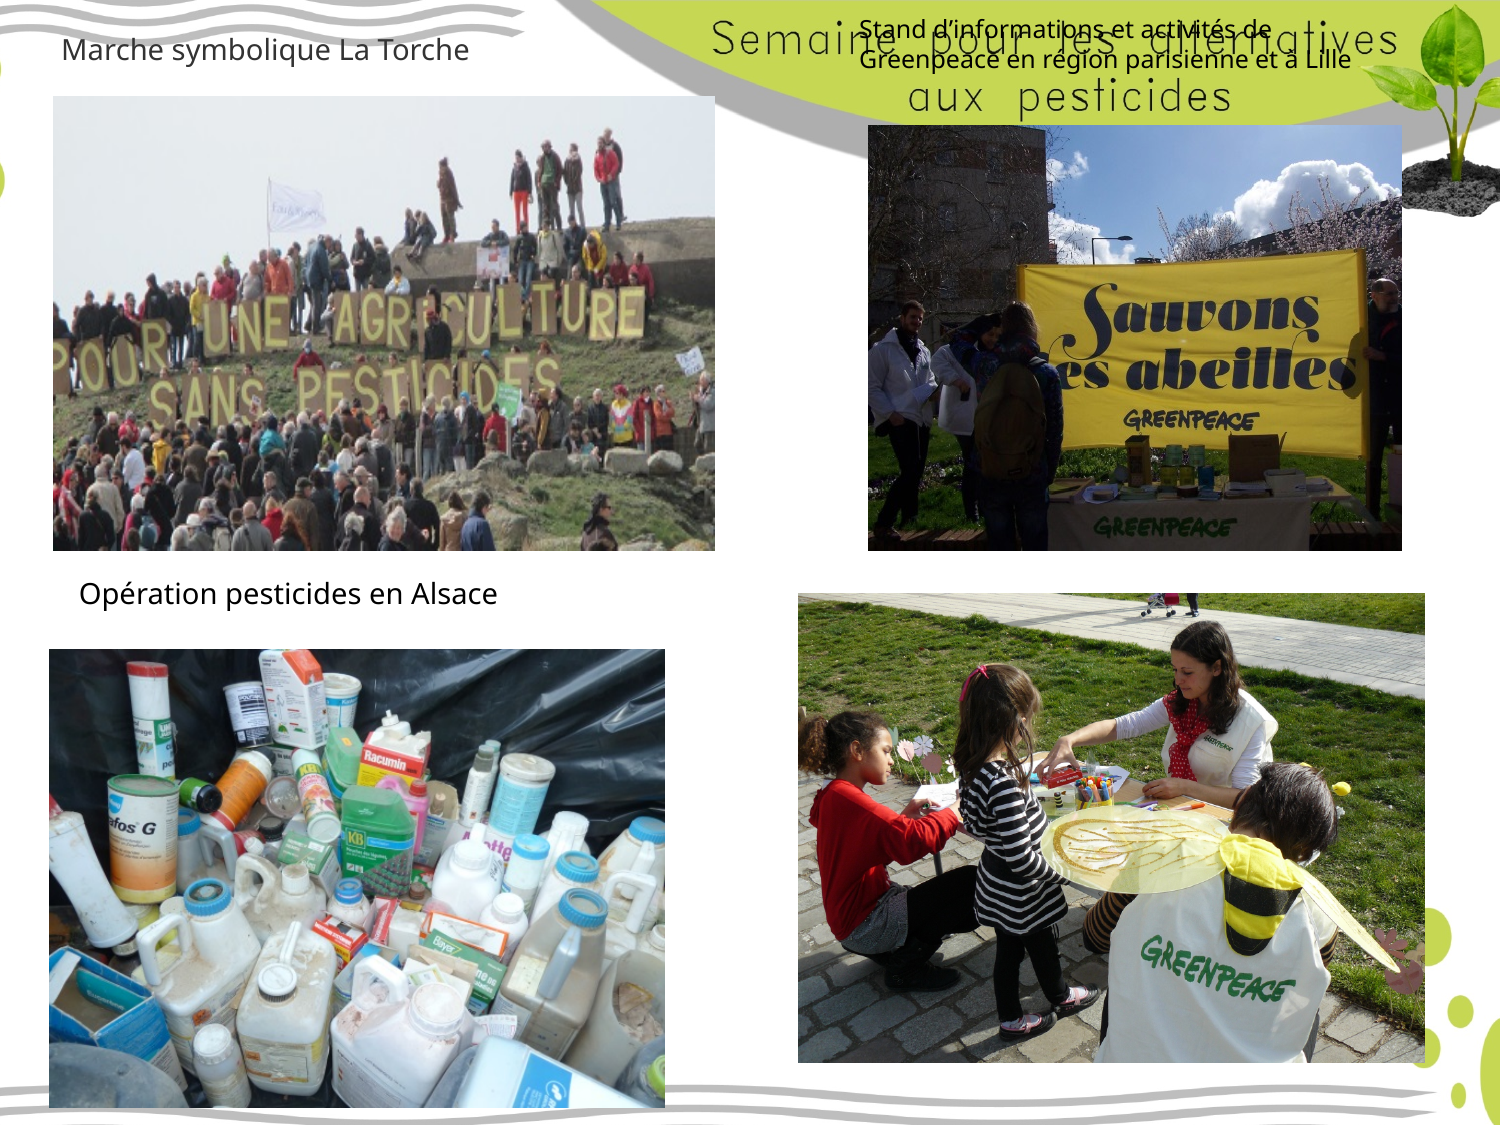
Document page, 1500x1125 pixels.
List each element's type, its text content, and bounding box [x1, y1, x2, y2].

text_box Opération pesticides en Alsace [63, 568, 514, 618]
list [52, 96, 715, 551]
text_box Stand d’informations et activités de Greenpeace en région parisienne et à Lille [844, 5, 1402, 81]
title Marche symbolique La Torche [46, 18, 528, 79]
picture [0, 0, 1500, 1125]
